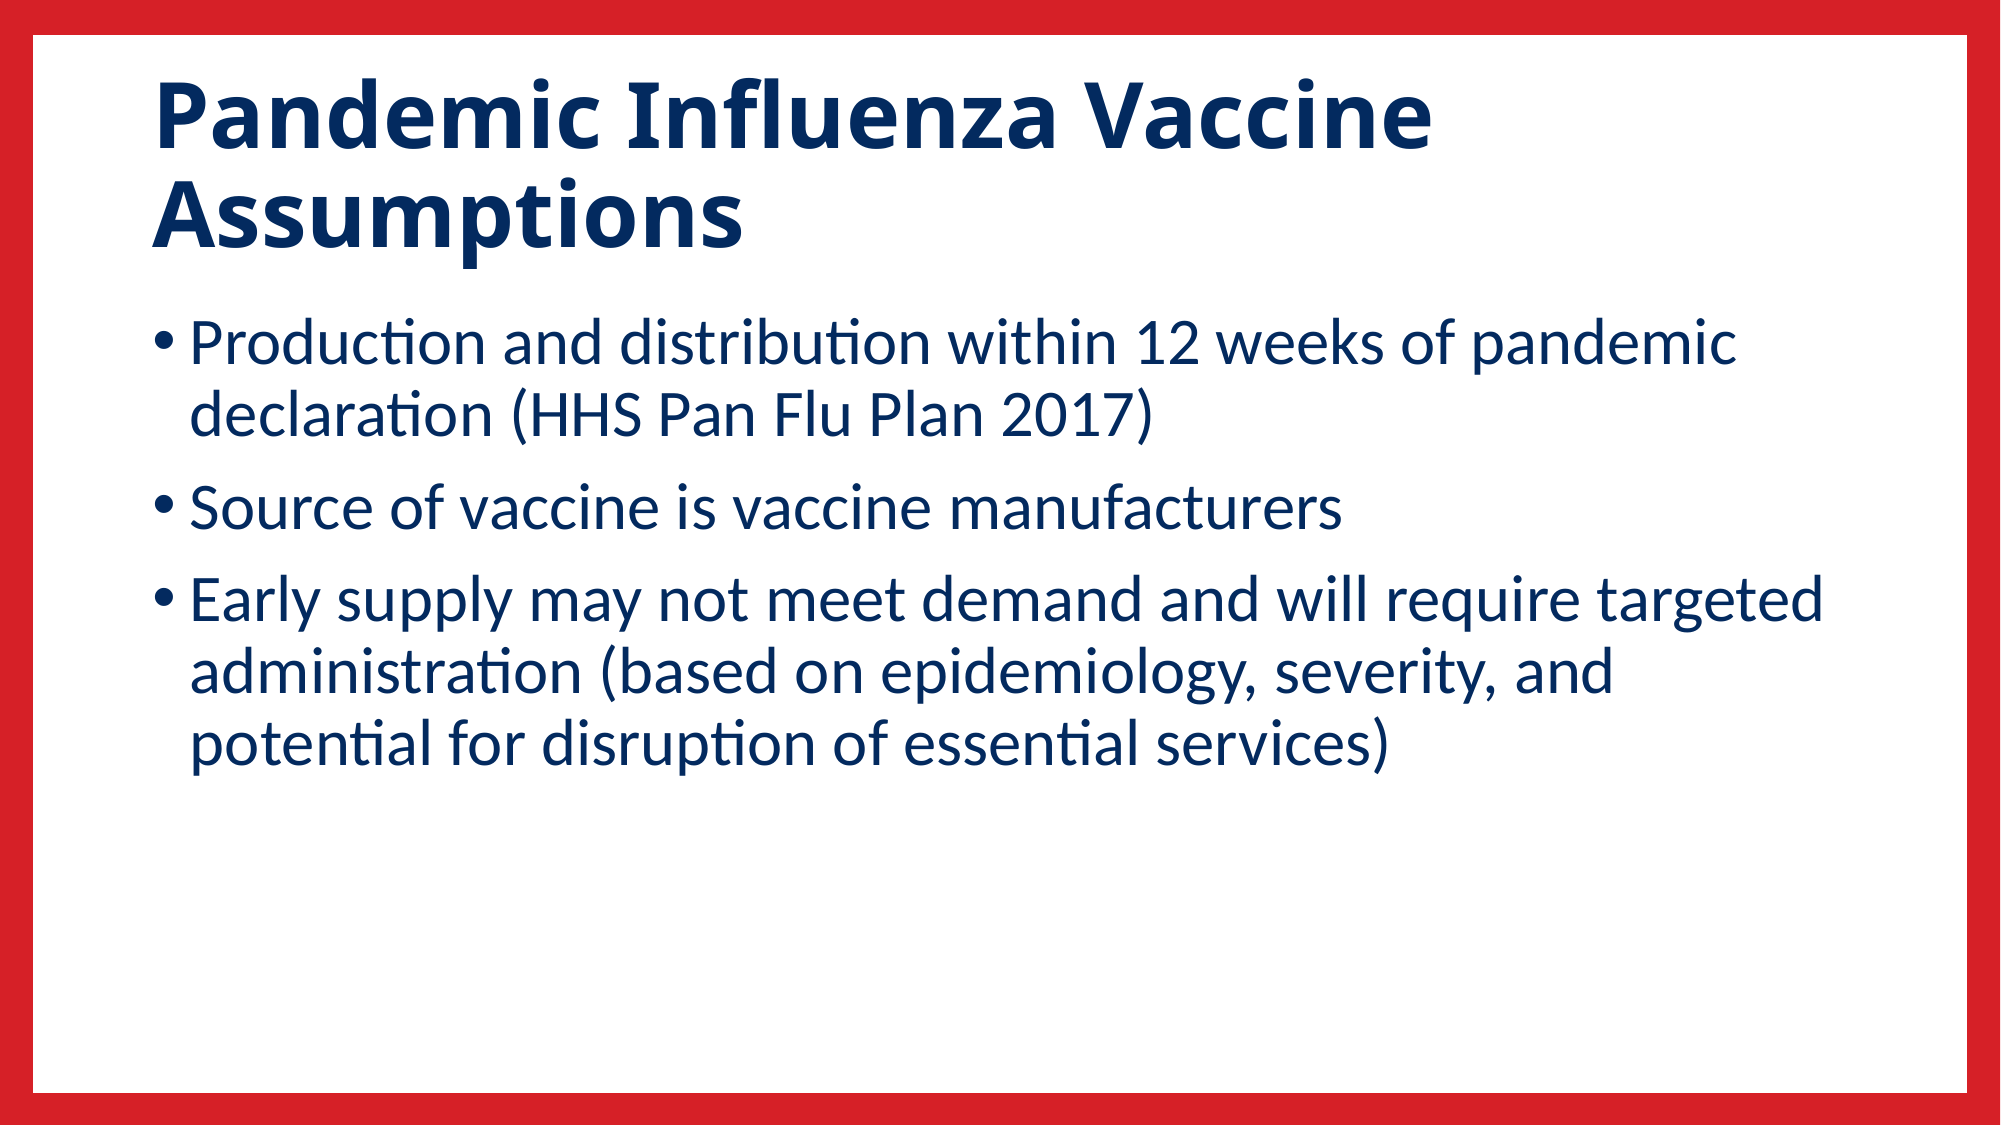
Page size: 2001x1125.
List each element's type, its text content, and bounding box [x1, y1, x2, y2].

title Pandemic Influenza Vaccine Assumptions [137, 59, 1863, 278]
list Production and distribution within 12 weeks of pandemic declaration (HHS Pan Flu Plan 2017) Source of vaccine is vaccine manufacturers Early supply may not meet demand and will require targeted administration (based on epidemiology, severity, and potential for disruption of essential services) [137, 299, 1863, 1014]
